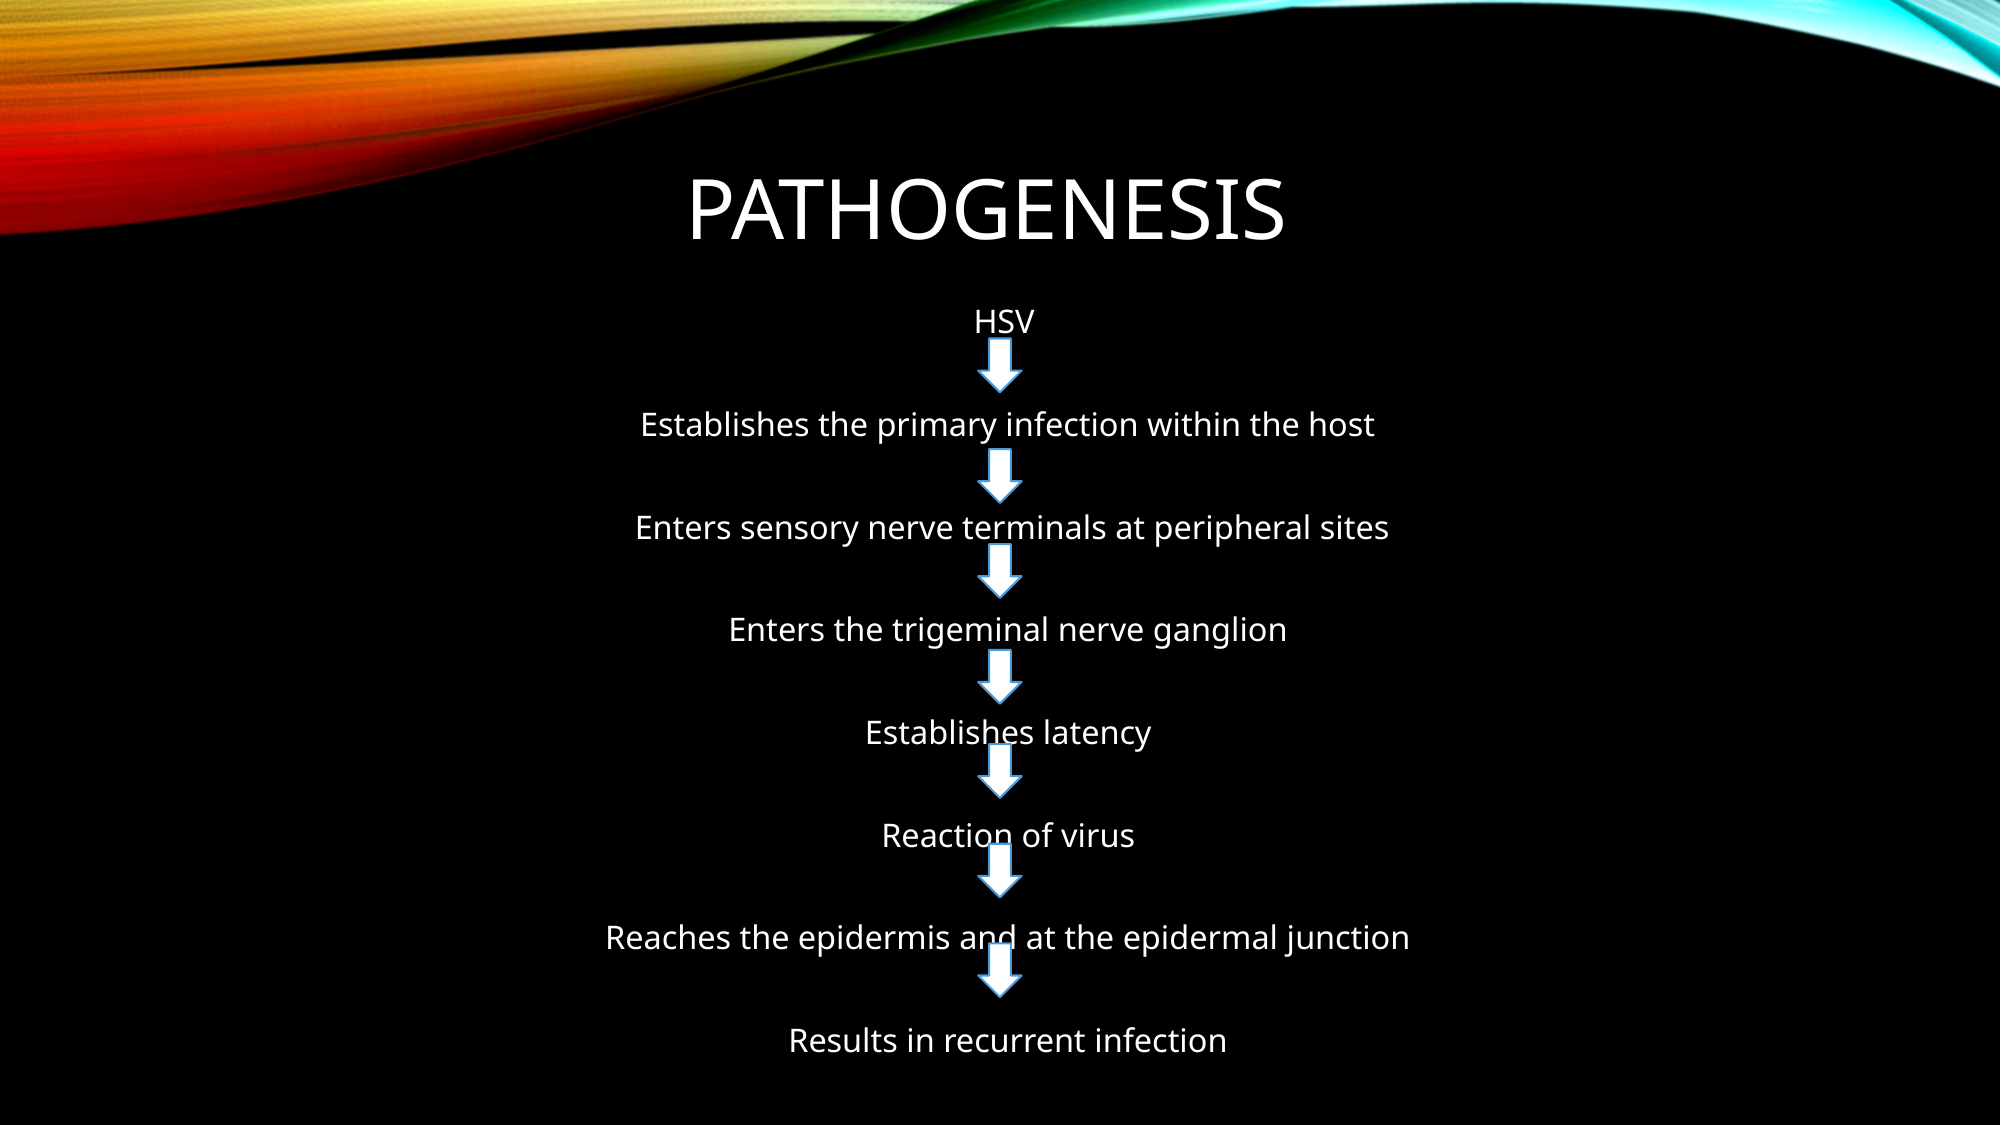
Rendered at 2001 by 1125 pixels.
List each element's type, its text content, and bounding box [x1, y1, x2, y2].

title PATHOGENESIS [474, 127, 1888, 298]
picture [0, 0, 2000, 237]
text_box [977, 648, 1023, 705]
text_box [977, 743, 1023, 799]
text_box [977, 337, 1023, 394]
text_box [977, 942, 1023, 998]
text_box [977, 448, 1023, 504]
text_box [977, 842, 1023, 899]
text_box [977, 543, 1023, 599]
list HSV Establishes the primary infection within the host Enters sensory nerve terminals at peripheral sites Enters the trigeminal nerve ganglion Establishes latency Reaction of virus Reaches the epidermis and at the epidermal junction Results in recurrent infection [112, 298, 1905, 1076]
